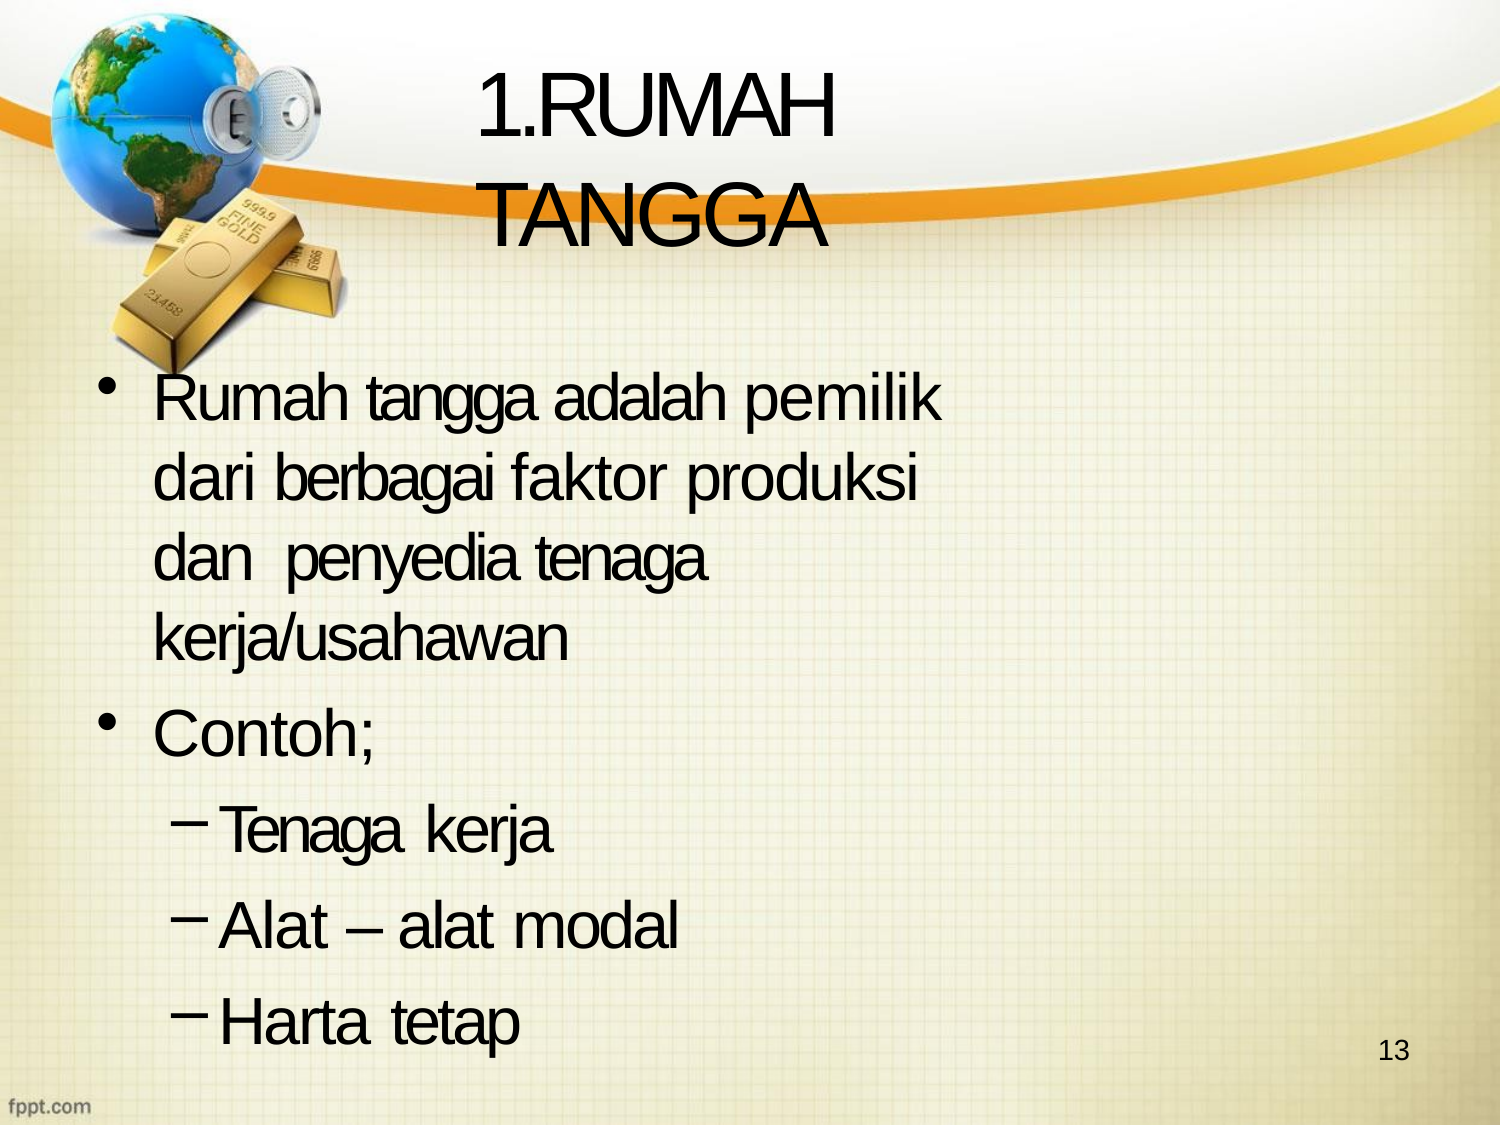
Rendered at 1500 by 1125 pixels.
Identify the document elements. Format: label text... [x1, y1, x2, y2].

text_box Rumah tangga adalah pemilik dari berbagai faktor produksi dan penyedia tenaga kerja/usahawan Contoh; Tenaga kerja Alat – alat modal Harta tetap [94, 351, 1035, 1058]
picture [0, 0, 1500, 1125]
slide_number 13 [1371, 1031, 1417, 1125]
title 1.RUMAH TANGGA [472, 42, 1216, 265]
